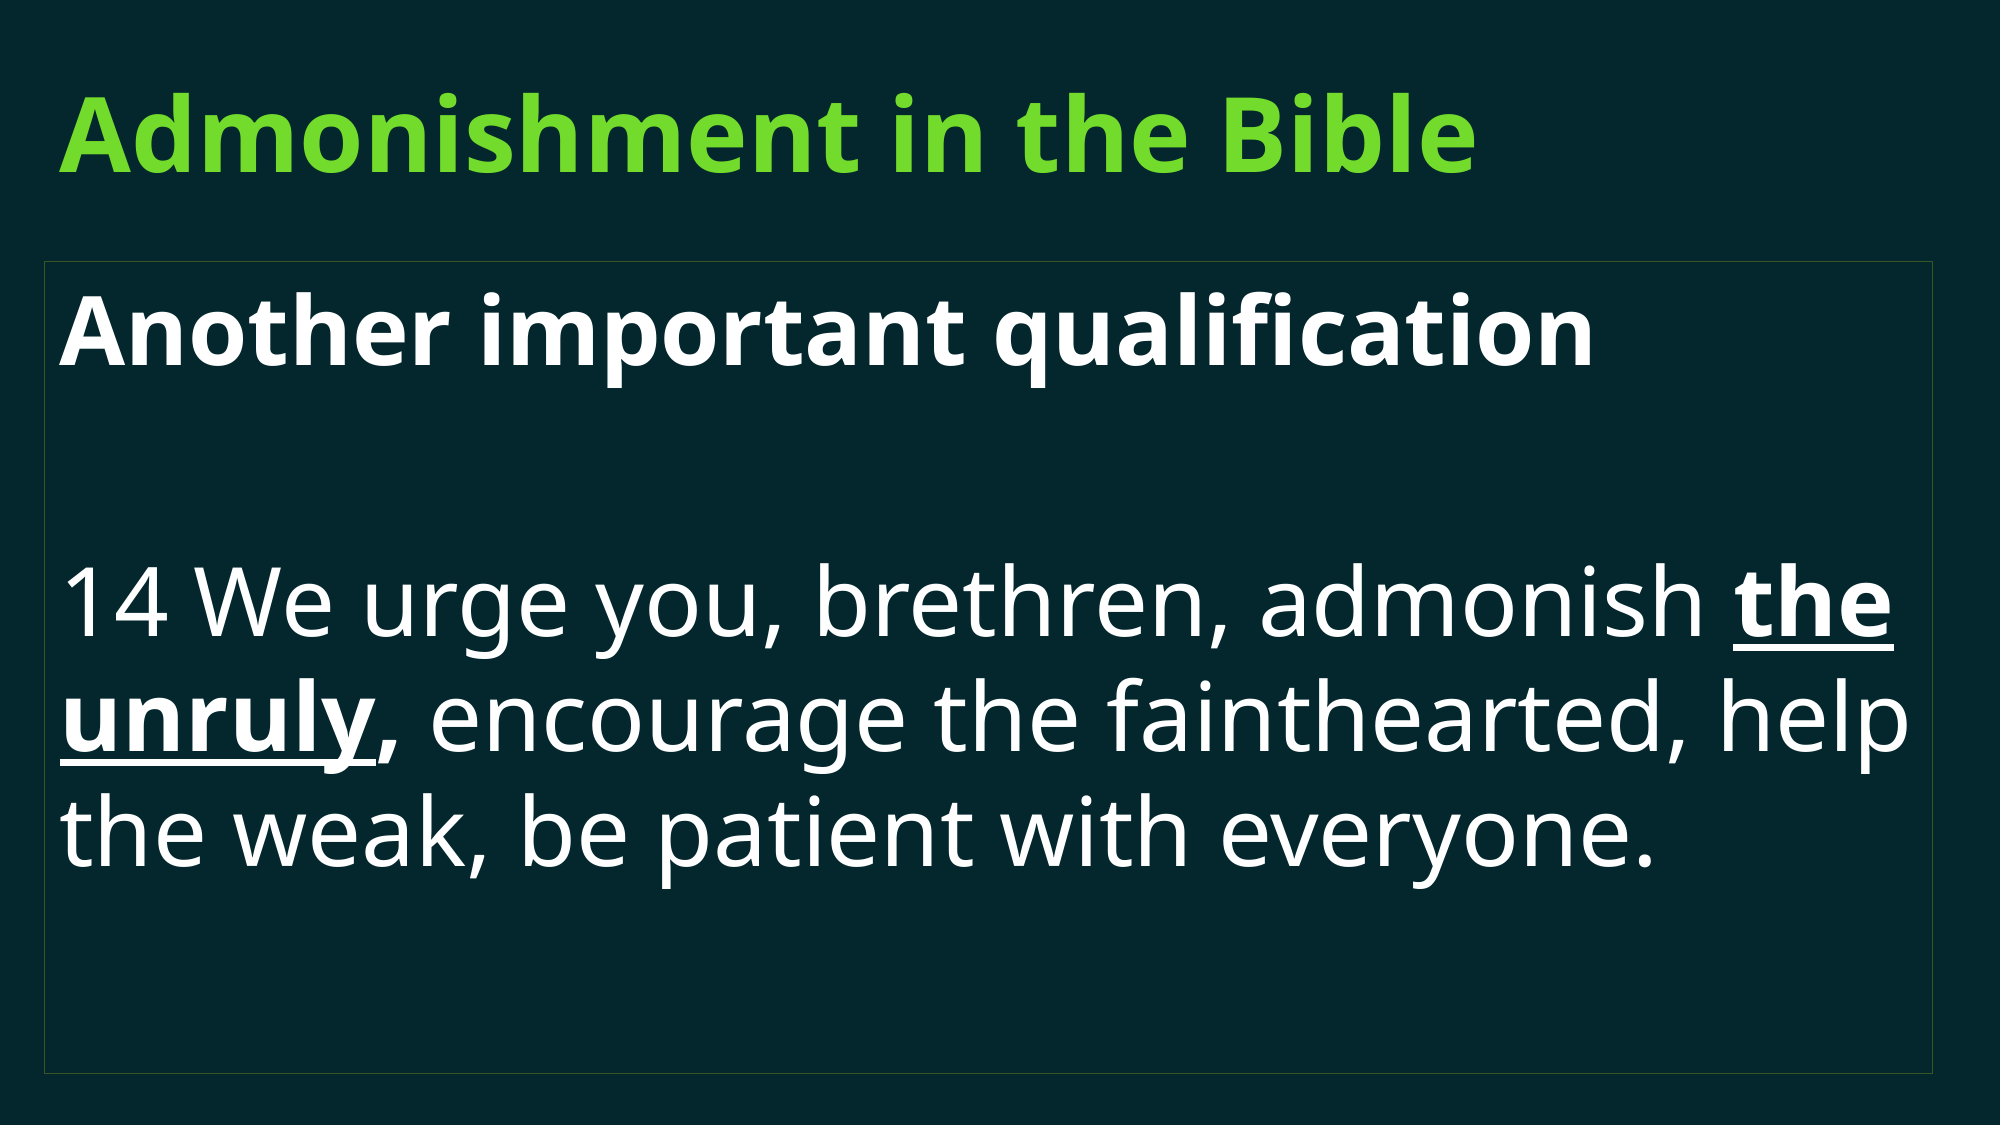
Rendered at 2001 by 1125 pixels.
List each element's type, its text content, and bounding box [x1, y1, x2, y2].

list Another important qualification 14 We urge you, brethren, admonish the unruly, encourage the fainthearted, help the weak, be patient with everyone. [44, 261, 1933, 1074]
title Admonishment in the Bible [44, 22, 1933, 240]
